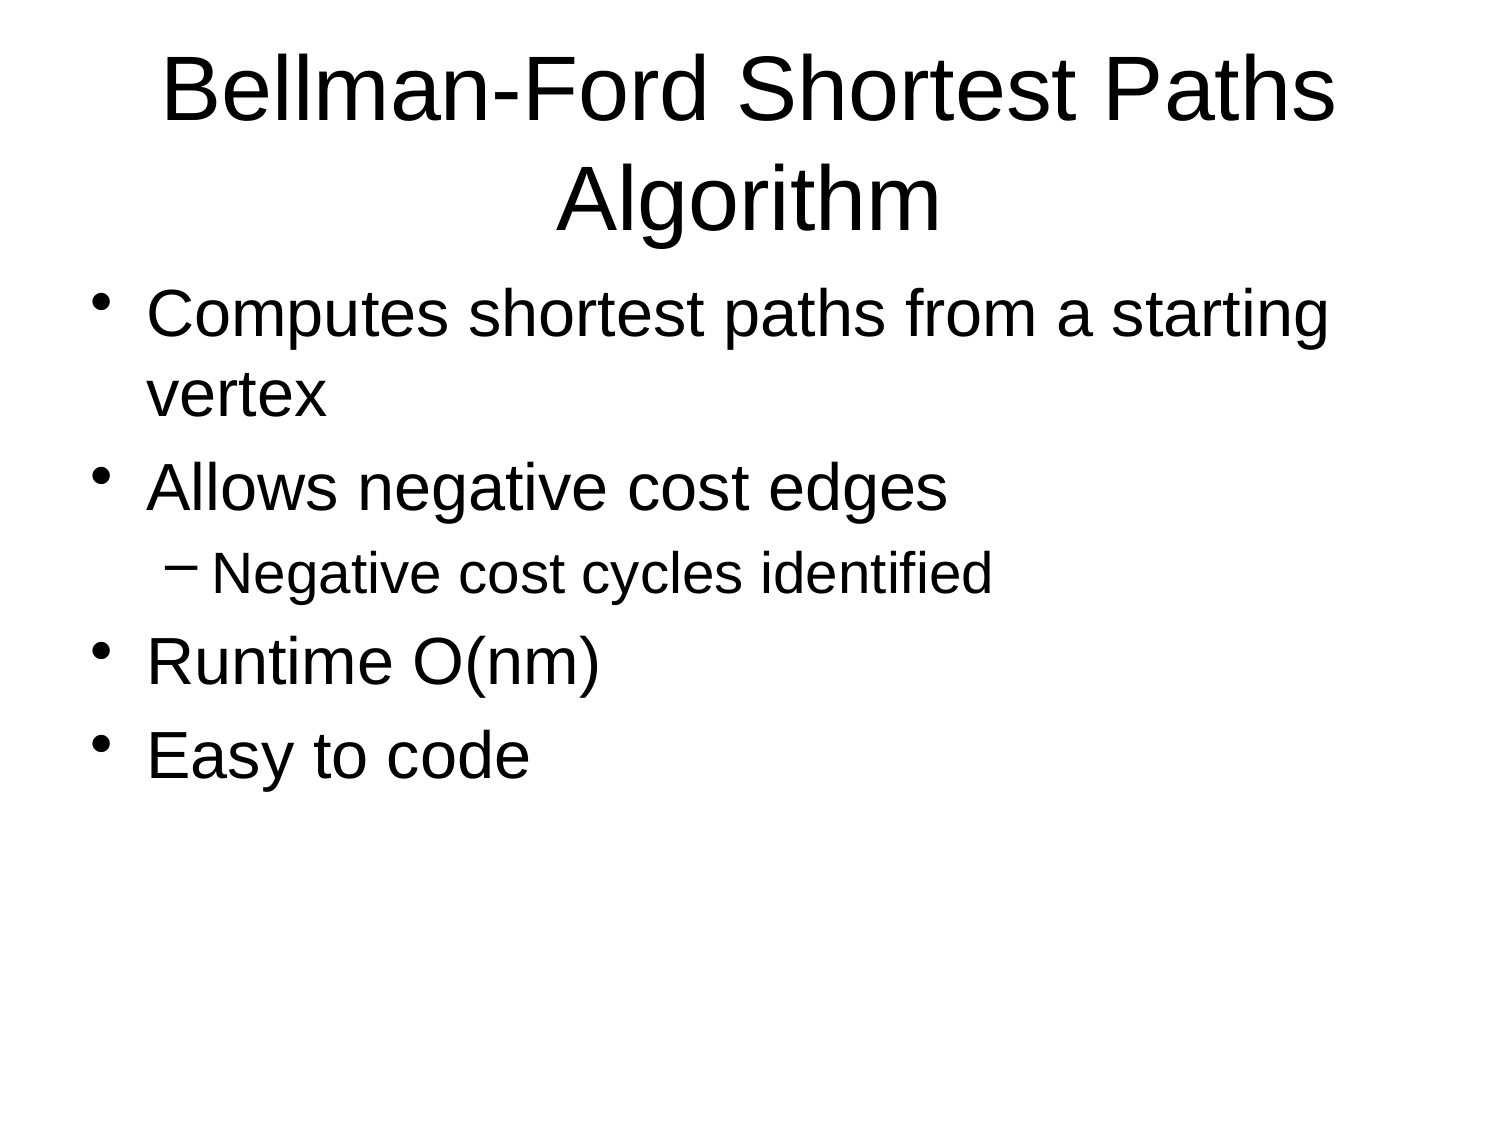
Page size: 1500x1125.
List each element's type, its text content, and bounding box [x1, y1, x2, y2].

title Bellman-Ford Shortest Paths Algorithm [75, 45, 1425, 233]
list Computes shortest paths from a starting vertex Allows negative cost edges Negative cost cycles identified Runtime O(nm) Easy to code [75, 262, 1425, 1005]
